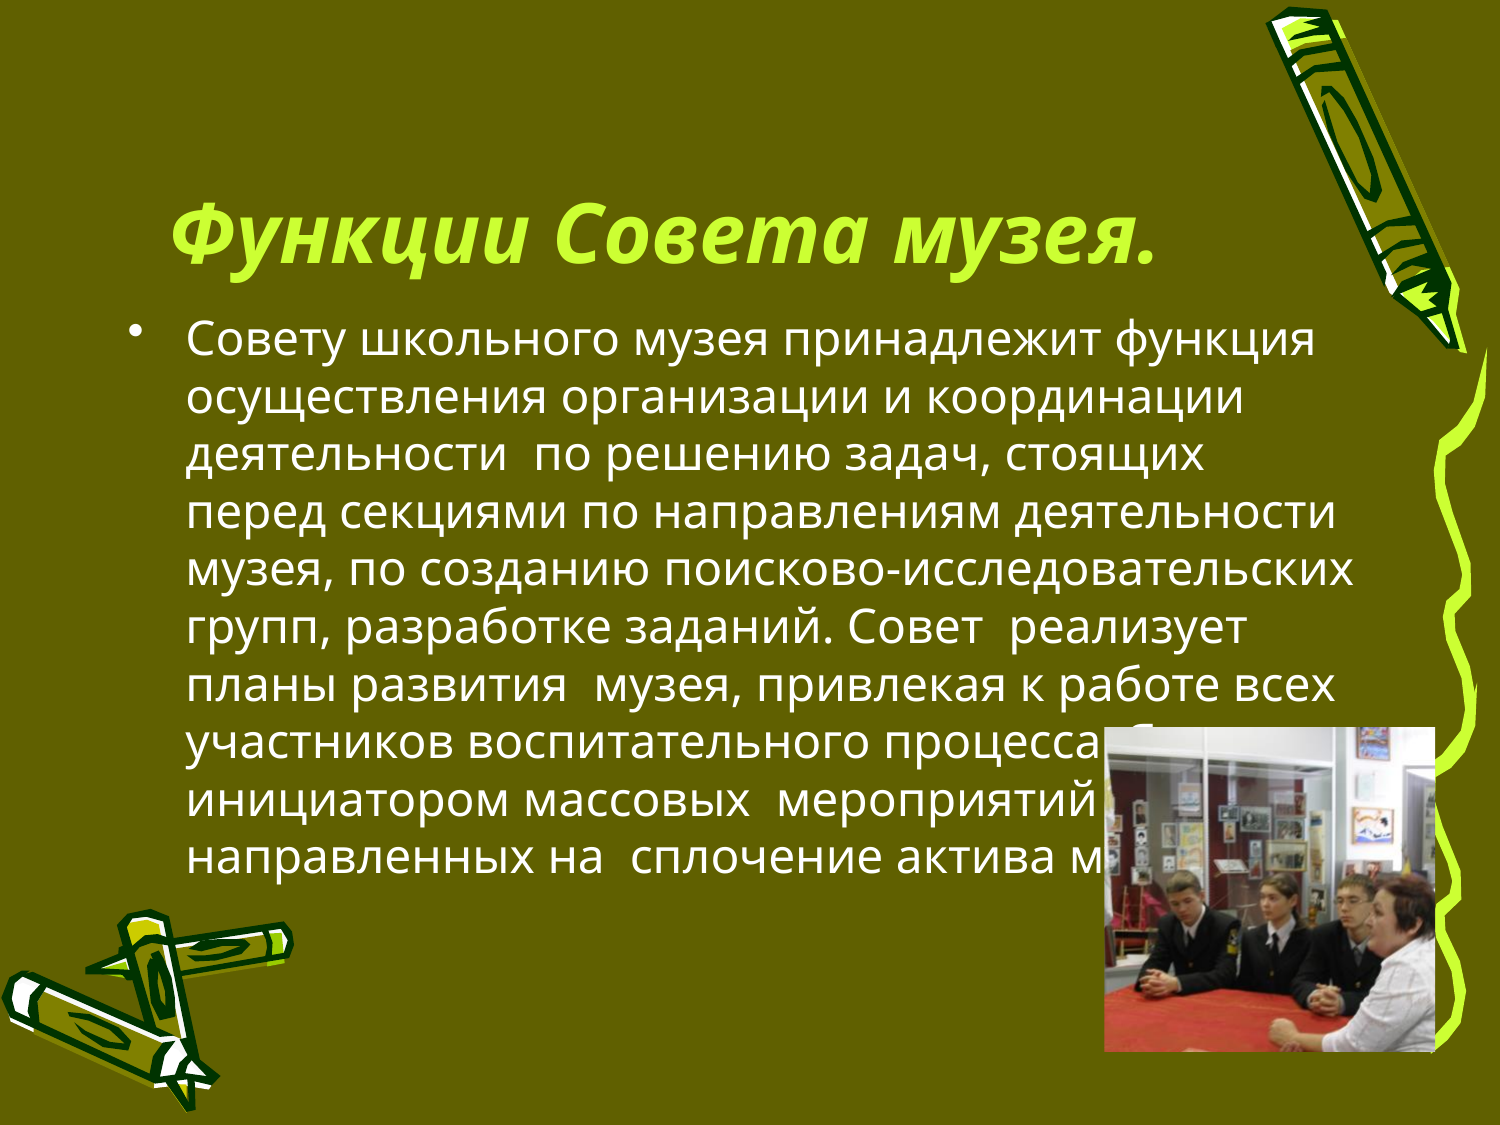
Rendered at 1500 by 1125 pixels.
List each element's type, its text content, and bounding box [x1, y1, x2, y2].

list Совету школьного музея принадлежит функция осуществления организации и координации деятельности по решению задач, стоящих перед секциями по направлениям деятельности музея, по созданию поисково-исследовательских групп, разработке заданий. Совет реализует планы развития музея, привлекая к работе всех участников воспитательного процесса. Является инициатором массовых мероприятий и дел, направленных на сплочение актива музея. [112, 299, 1376, 901]
title Функции Совета музея. [112, 24, 1240, 288]
picture [1104, 727, 1436, 1052]
